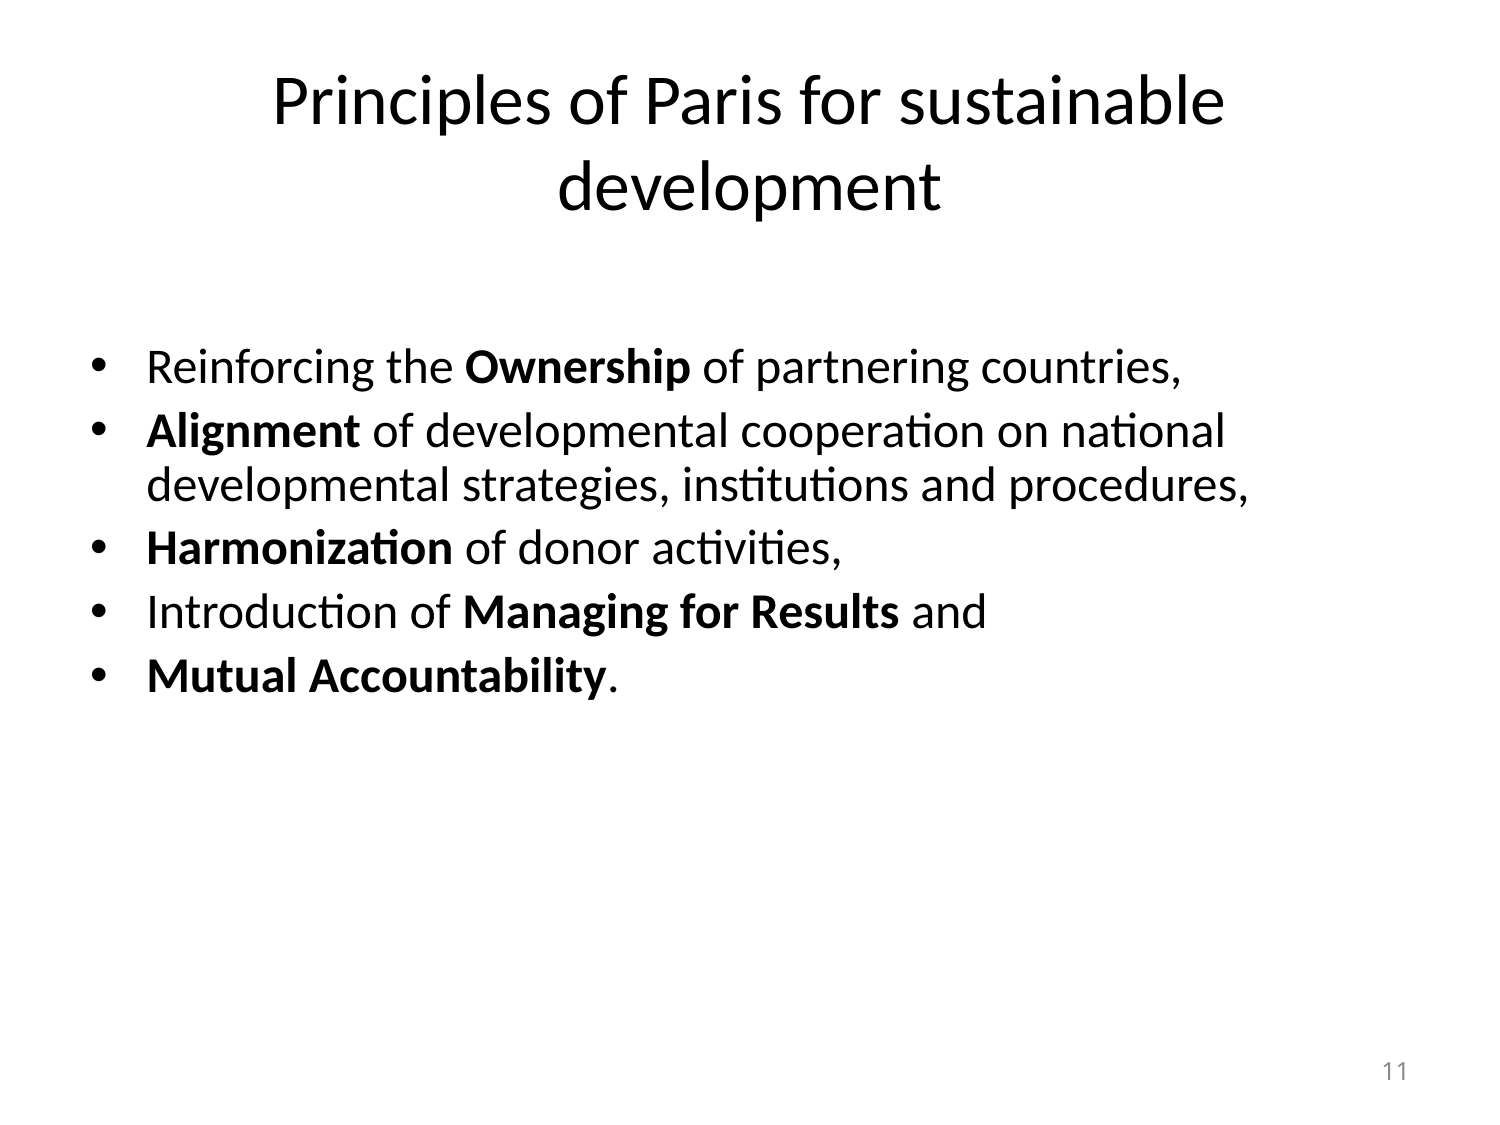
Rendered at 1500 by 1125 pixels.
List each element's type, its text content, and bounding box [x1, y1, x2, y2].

title Principles of Paris for sustainable development [75, 45, 1425, 233]
slide_number 11 [1074, 1042, 1425, 1103]
list Reinforcing the Ownership of partnering countries, Alignment of developmental cooperation on national developmental strategies, institutions and procedures, Harmonization of donor activities, Introduction of Managing for Results and Mutual Accountability. [75, 262, 1425, 1005]
